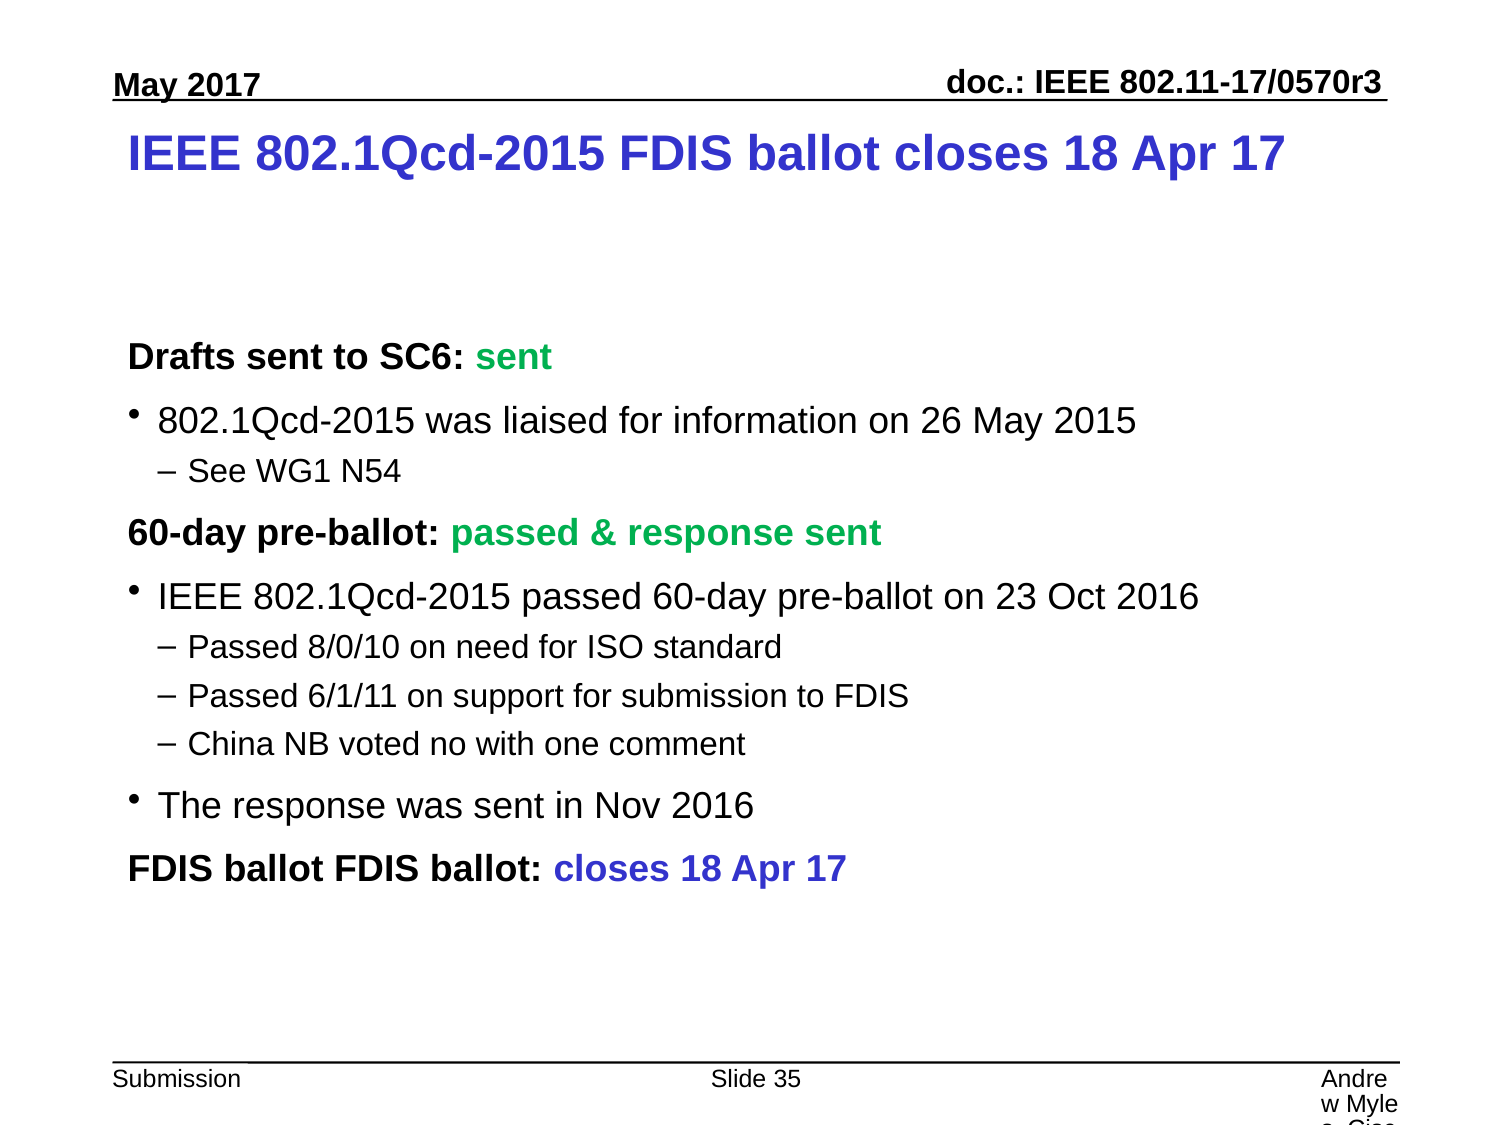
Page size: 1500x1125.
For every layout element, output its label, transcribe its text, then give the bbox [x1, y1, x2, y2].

title IEEE 802.1Qcd-2015 FDIS ballot closes 18 Apr 17 [112, 112, 1388, 288]
list Drafts sent to SC6: sent 802.1Qcd-2015 was liaised for information on 26 May 2015 See WG1 N54 60-day pre-ballot: passed & response sent IEEE 802.1Qcd-2015 passed 60-day pre-ballot on 23 Oct 2016 Passed 8/0/10 on need for ISO standard Passed 6/1/11 on support for submission to FDIS China NB voted no with one comment The response was sent in Nov 2016 FDIS ballot FDIS ballot: closes 18 Apr 17 [112, 324, 1388, 1000]
slide_number Slide 35 [709, 1061, 803, 1093]
footer Andrew Myles, Cisco [1320, 1061, 1402, 1093]
